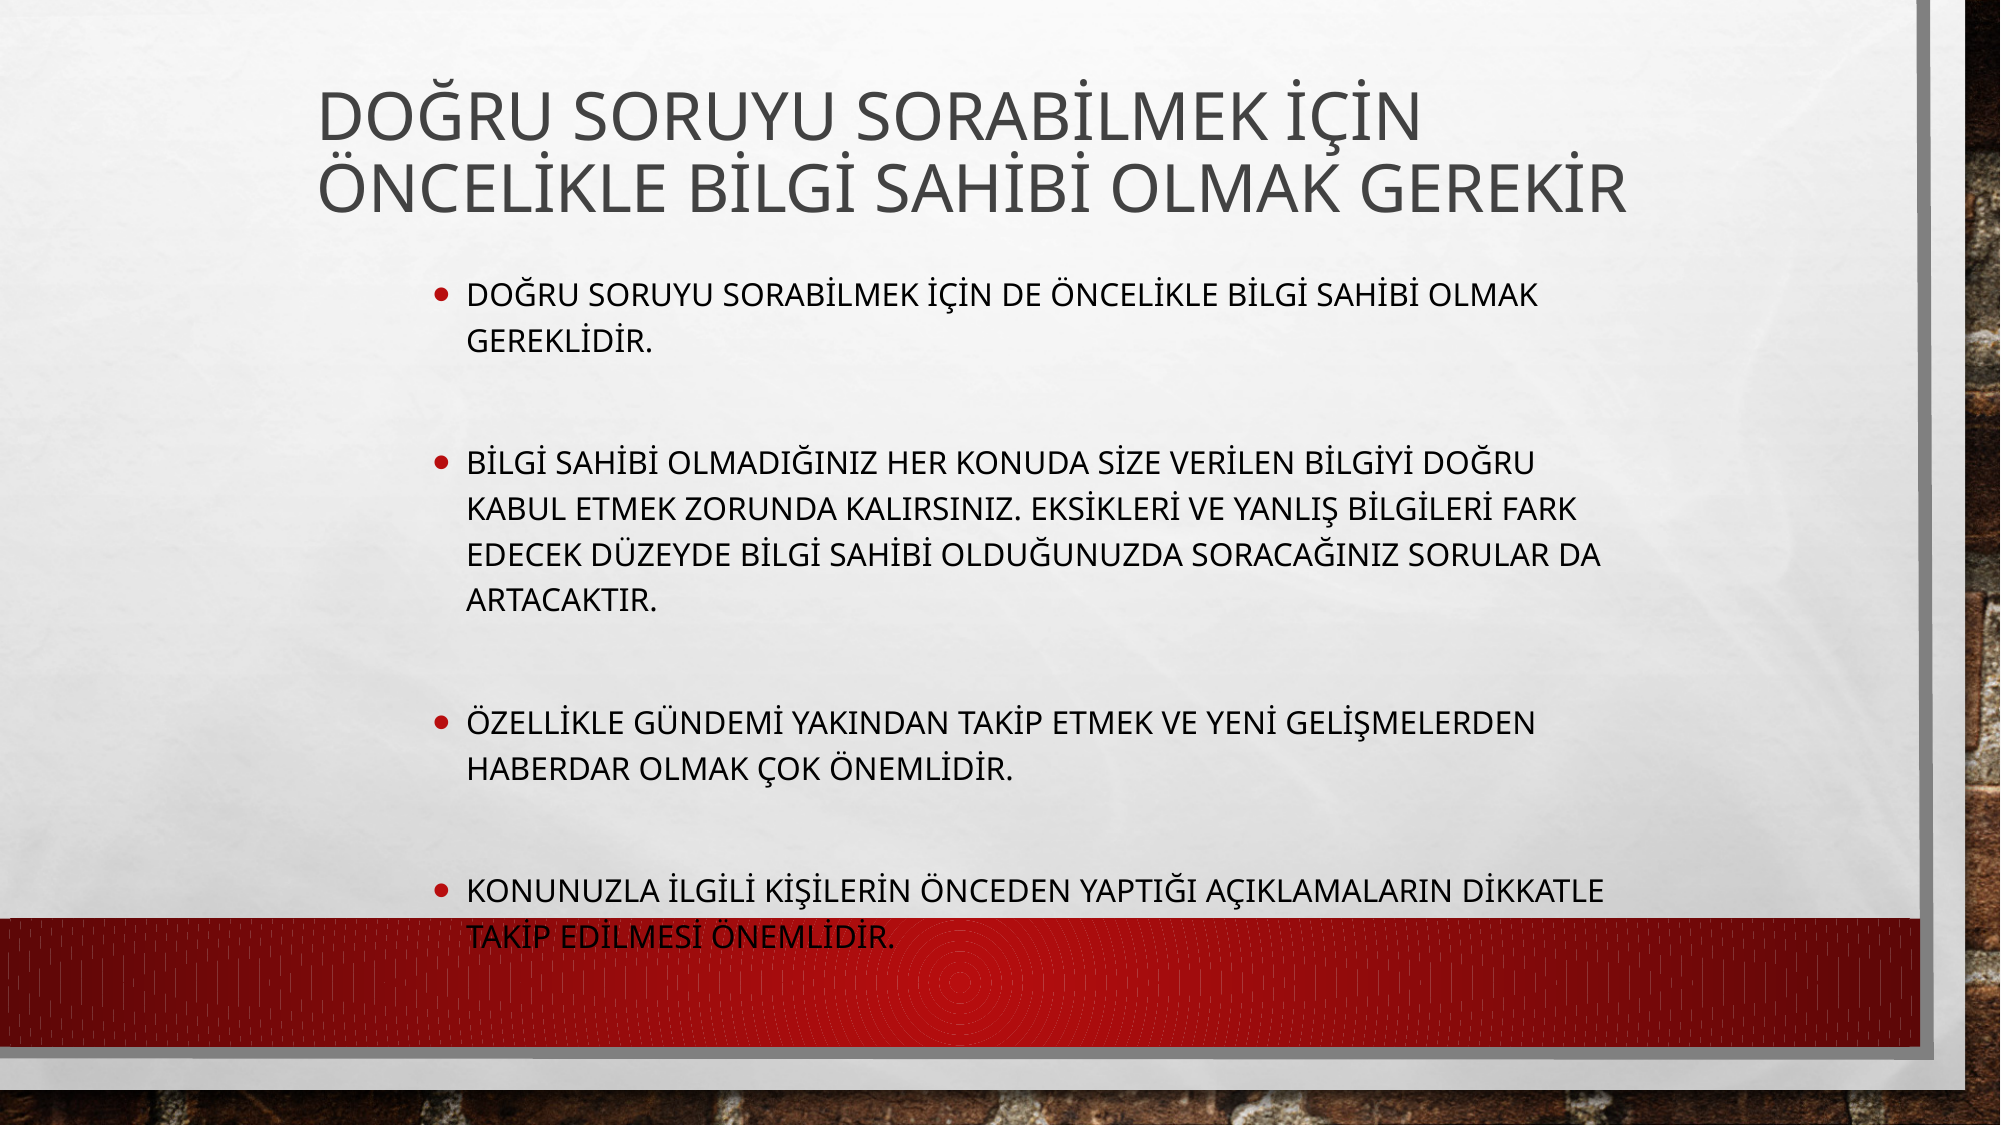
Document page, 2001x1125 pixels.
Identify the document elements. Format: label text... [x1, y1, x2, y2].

list Doğru soruyu sorabilmek için de öncelikle bilgi sahibi olmak gereklidir. Bilgi sahibi olmadığınız her konuda size verilen bilgiyi doğru kabul etmek zorunda kalırsınız. Eksikleri ve yanlış bilgileri fark edecek düzeyde bilgi sahibi olduğunuzda soracağınız sorular da artacaktır. Özellikle gündemi yakından takip etmek ve yeni gelişmelerden haberdar olmak çok önemlidir. Konunuzla ilgili kişilerin önceden yaptığı açıklamaların dikkatle takip edilmesi önemlidir. [417, 259, 1650, 969]
title Doğru Soruyu Sorabilmek İçin Öncelikle Bilgi Sahibi Olmak Gerekir [301, 49, 1763, 260]
picture [0, 0, 2000, 1125]
